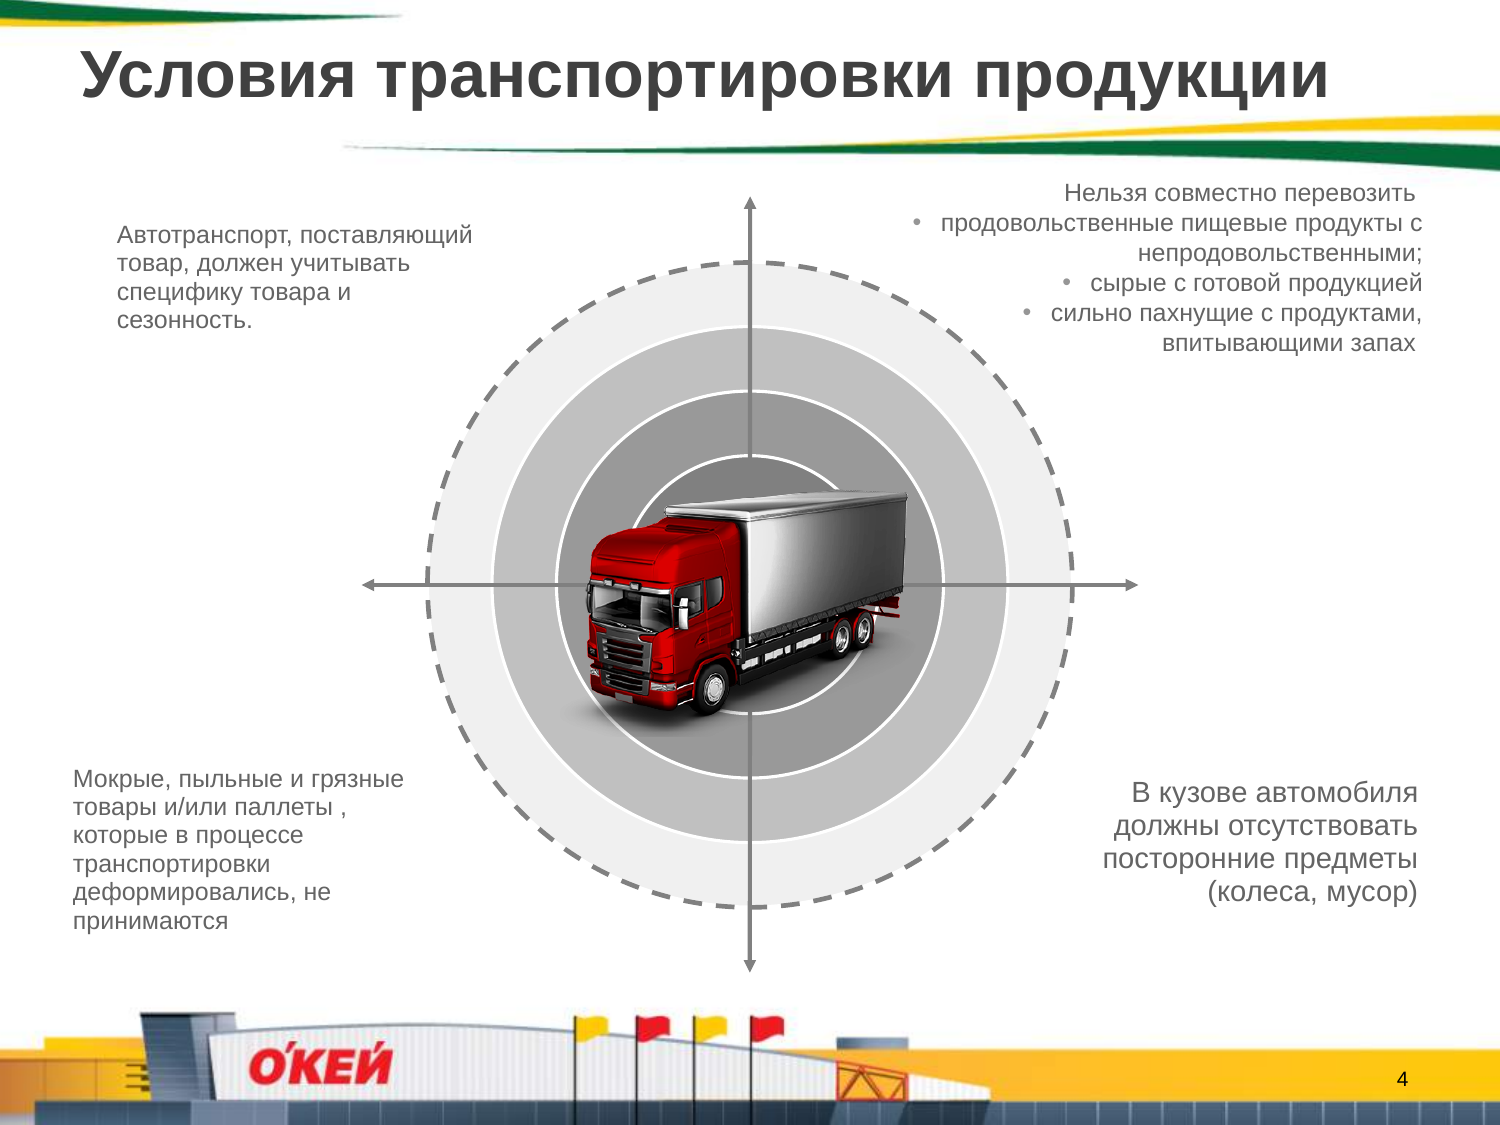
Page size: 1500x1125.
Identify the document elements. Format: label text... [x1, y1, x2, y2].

text_box Автотранспорт, поставляющий товар, должен учитывать специфику товара и сезонность. [116, 220, 356, 335]
text_box В кузове автомобиля должны отсутствовать посторонние предметы (колеса, мусор) [1144, 775, 1419, 909]
title Условия транспортировки продукции [64, 18, 1466, 124]
picture [0, 0, 1500, 1125]
text_box Мокрые, пыльные и грязные товары и/или паллеты , которые в процессе транспортировки деформировались, не принимаются [72, 764, 356, 935]
text_box 4 [1382, 1058, 1500, 1099]
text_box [361, 195, 1139, 973]
text_box Нельзя совместно перевозить продовольственные пищевые продукты с непродовольственными; сырые с готовой продукцией сильно пахнущие с продуктами, впитывающими запах [891, 176, 1424, 357]
